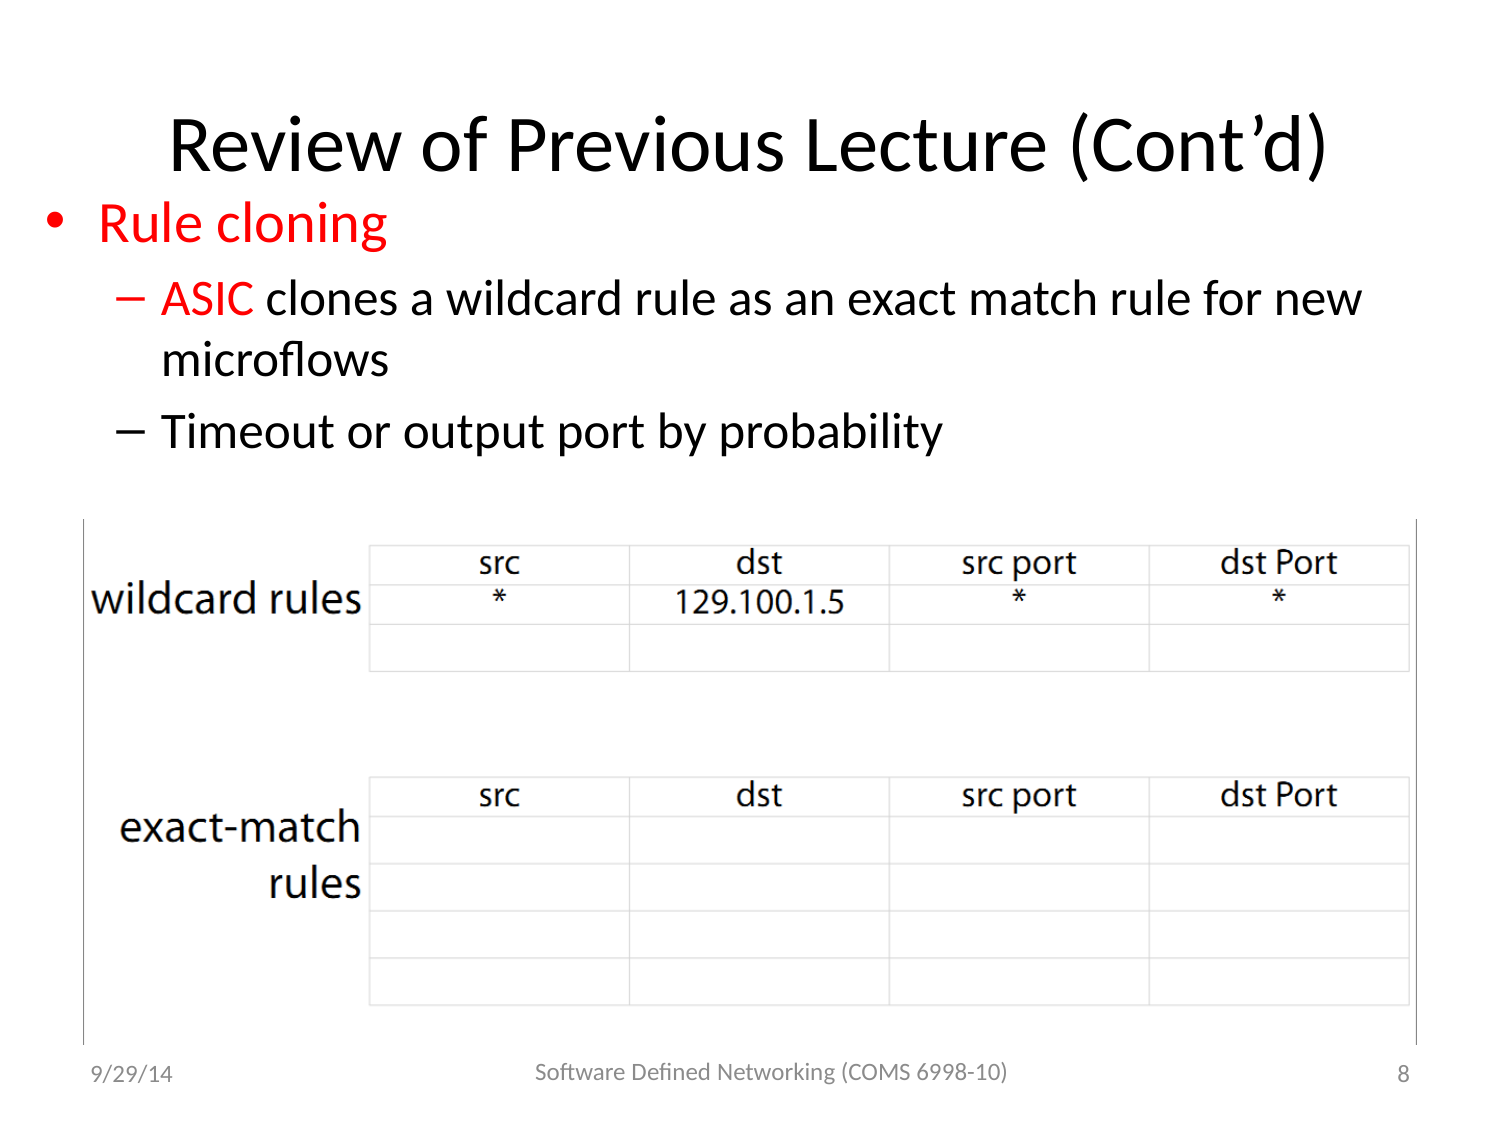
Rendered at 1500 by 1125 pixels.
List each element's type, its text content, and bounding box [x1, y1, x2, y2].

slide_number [75, 1042, 425, 1103]
slide_number 8 [1074, 1042, 1425, 1103]
list Rule cloning ASIC clones a wildcard rule as an exact match rule for new microflows Timeout or output port by probability [29, 176, 1471, 467]
footer Software Defined Networking (COMS 6998-10) [512, 1054, 1038, 1103]
title Review of Previous Lecture (Cont’d) [75, 45, 1425, 176]
picture [83, 519, 1417, 1045]
